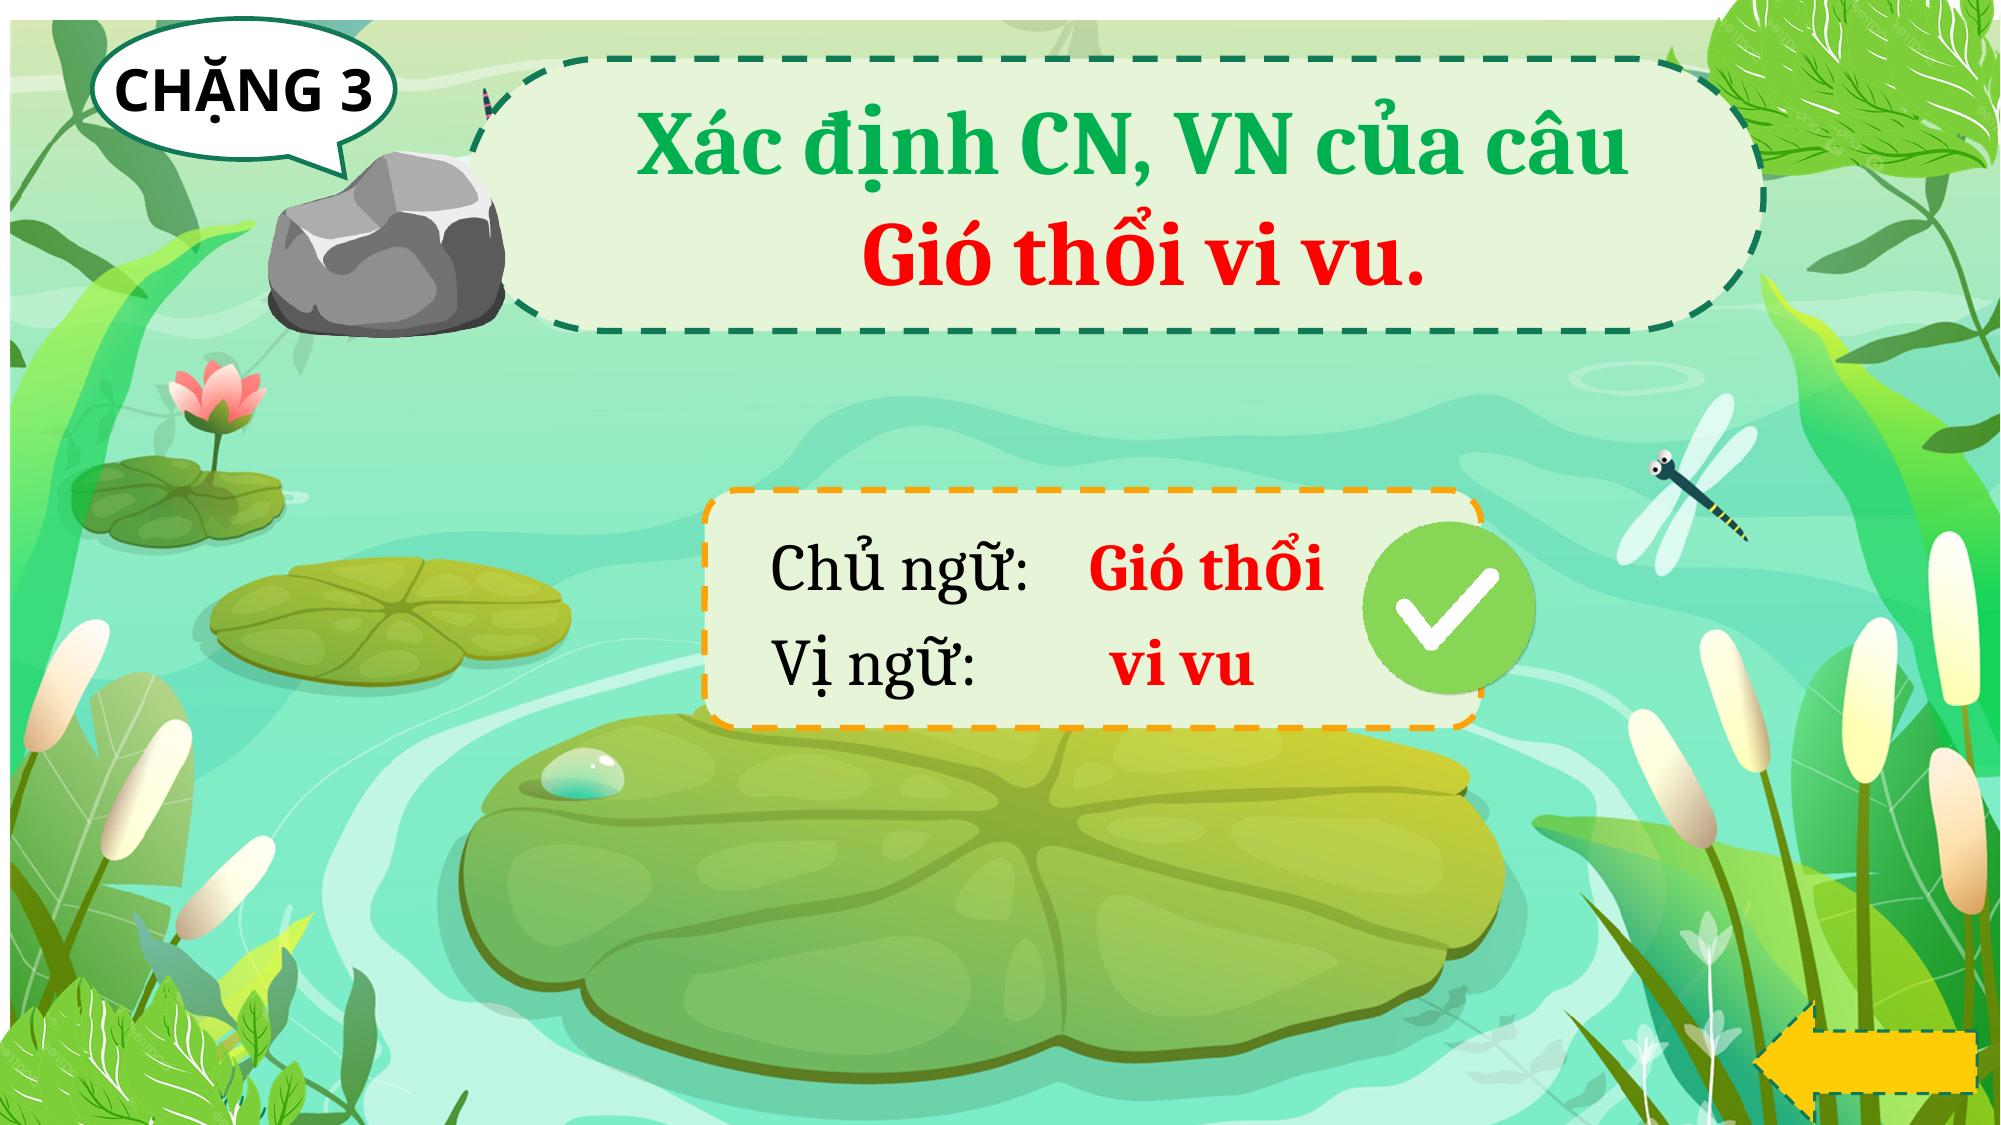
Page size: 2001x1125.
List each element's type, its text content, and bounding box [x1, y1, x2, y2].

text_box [57, 18, 430, 160]
text_box Xác định CN, VN của câu Gió thổi vi vu. [551, 76, 1739, 311]
text_box [1739, 116, 1765, 275]
text_box [491, 57, 1701, 332]
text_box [704, 490, 1482, 729]
picture [0, 0, 2001, 1125]
text_box [1750, 997, 1979, 1125]
